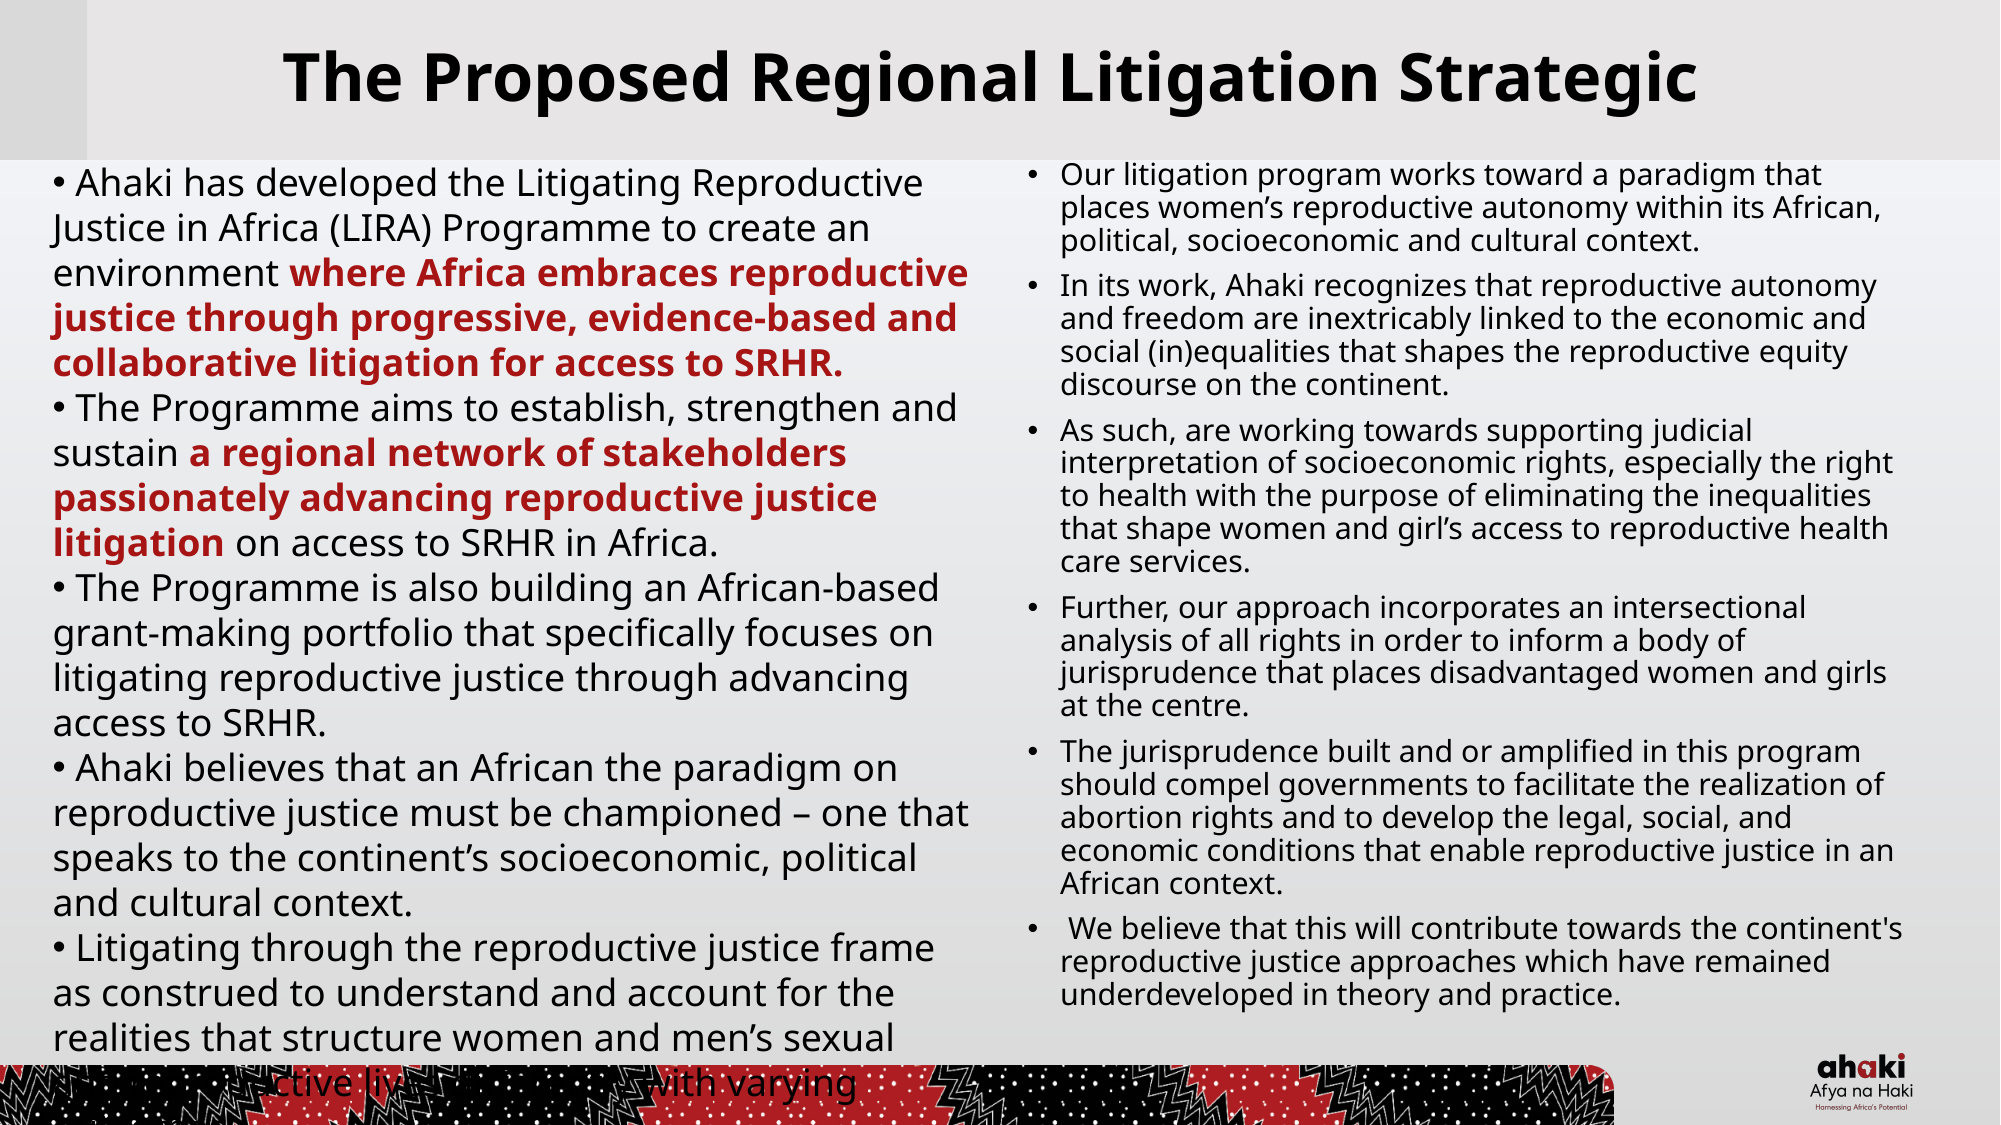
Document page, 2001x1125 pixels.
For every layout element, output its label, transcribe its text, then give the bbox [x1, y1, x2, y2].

list Our litigation program works toward a paradigm that places women’s reproductive autonomy within its African, political, socioeconomic and cultural context. In its work, Ahaki recognizes that reproductive autonomy and freedom are inextricably linked to the economic and social (in)equalities that shapes the reproductive equity discourse on the continent. As such, are working towards supporting judicial interpretation of socioeconomic rights, especially the right to health with the purpose of eliminating the inequalities that shape women and girl’s access to reproductive health care services. Further, our approach incorporates an intersectional analysis of all rights in order to inform a body of jurisprudence that places disadvantaged women and girls at the centre. The jurisprudence built and or amplified in this program should compel governments to facilitate the realization of abortion rights and to develop the legal, social, and economic conditions that enable reproductive justice in an African context. We believe that this will contribute towards the continent's reproductive justice approaches which have remained underdeveloped in theory and practice. [1012, 151, 1919, 1031]
picture [1810, 1053, 1915, 1111]
picture [0, 1065, 1614, 1125]
list Ahaki has developed the Litigating Reproductive Justice in Africa (LIRA) Programme to create an environment where Africa embraces reproductive justice through progressive, evidence-based and collaborative litigation for access to SRHR. The Programme aims to establish, strengthen and sustain a regional network of stakeholders passionately advancing reproductive justice litigation on access to SRHR in Africa. The Programme is also building an African-based grant-making portfolio that specifically focuses on litigating reproductive justice through advancing access to SRHR. Ahaki believes that an African the paradigm on reproductive justice must be championed – one that speaks to the continent’s socioeconomic, political and cultural context. Litigating through the reproductive justice frame as construed to understand and account for the realities that structure women and men’s sexual and reproductive lives differently with varying outcomes. [0, 151, 988, 1002]
title The Proposed Regional Litigation Strategic [137, 35, 1863, 126]
